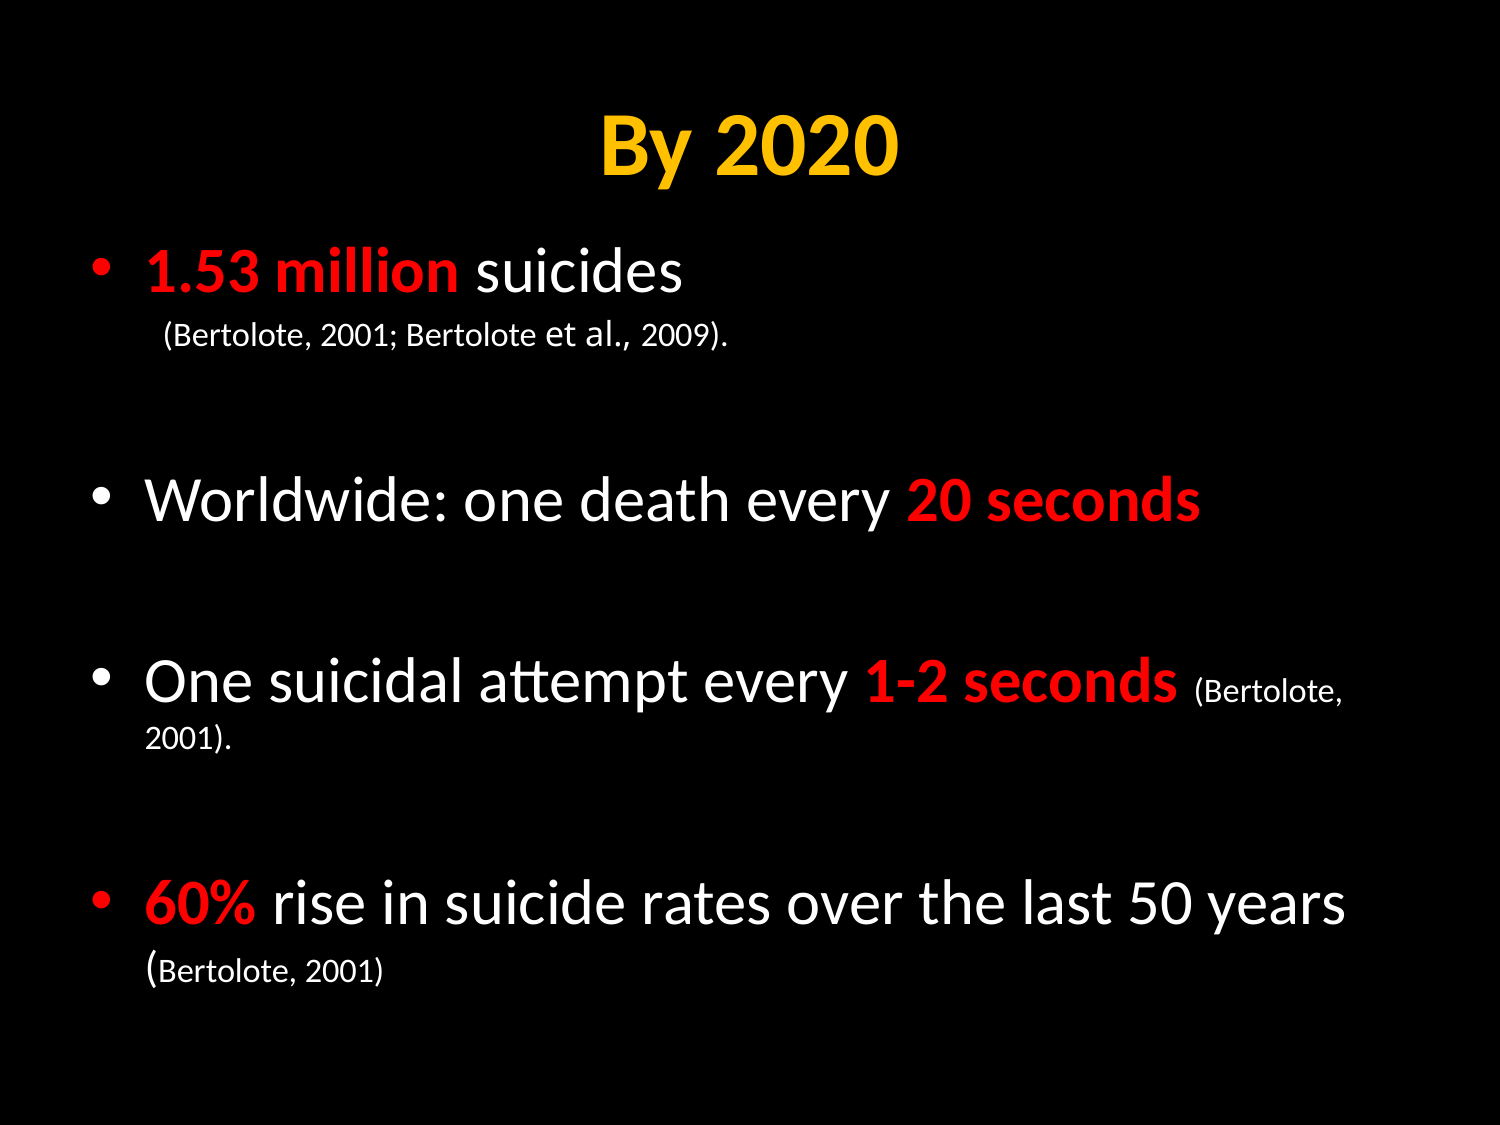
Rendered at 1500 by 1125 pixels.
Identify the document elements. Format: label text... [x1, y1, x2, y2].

title By 2020 [75, 45, 1425, 219]
list 1.53 million suicides (Bertolote, 2001; Bertolote et al., 2009). Worldwide: one death every 20 seconds One suicidal attempt every 1-2 seconds (Bertolote, 2001). 60% rise in suicide rates over the last 50 years (Bertolote, 2001) [75, 219, 1447, 1005]
